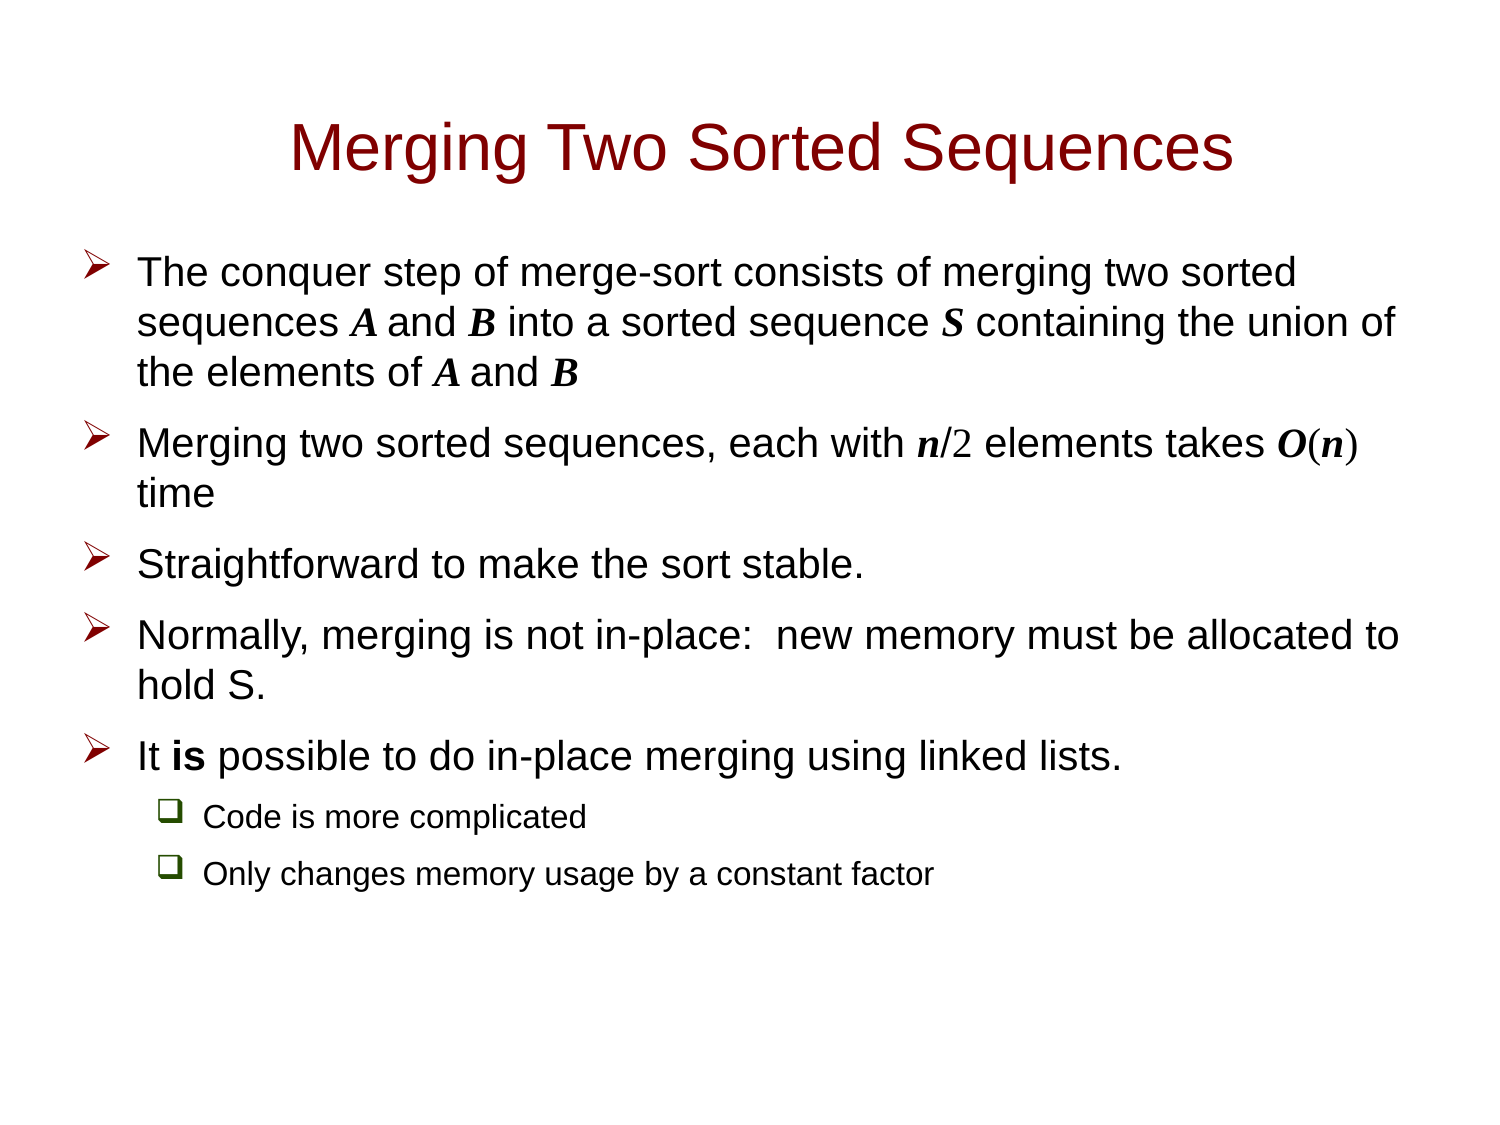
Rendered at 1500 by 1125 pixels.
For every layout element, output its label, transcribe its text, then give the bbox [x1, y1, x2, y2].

list The conquer step of merge-sort consists of merging two sorted sequences A and B into a sorted sequence S containing the union of the elements of A and B Merging two sorted sequences, each with n/2 elements takes O(n) time Straightforward to make the sort stable. Normally, merging is not in-place: new memory must be allocated to hold S. It is possible to do in-place merging using linked lists. Code is more complicated Only changes memory usage by a constant factor [65, 237, 1426, 1013]
title Merging Two Sorted Sequences [99, 49, 1426, 237]
